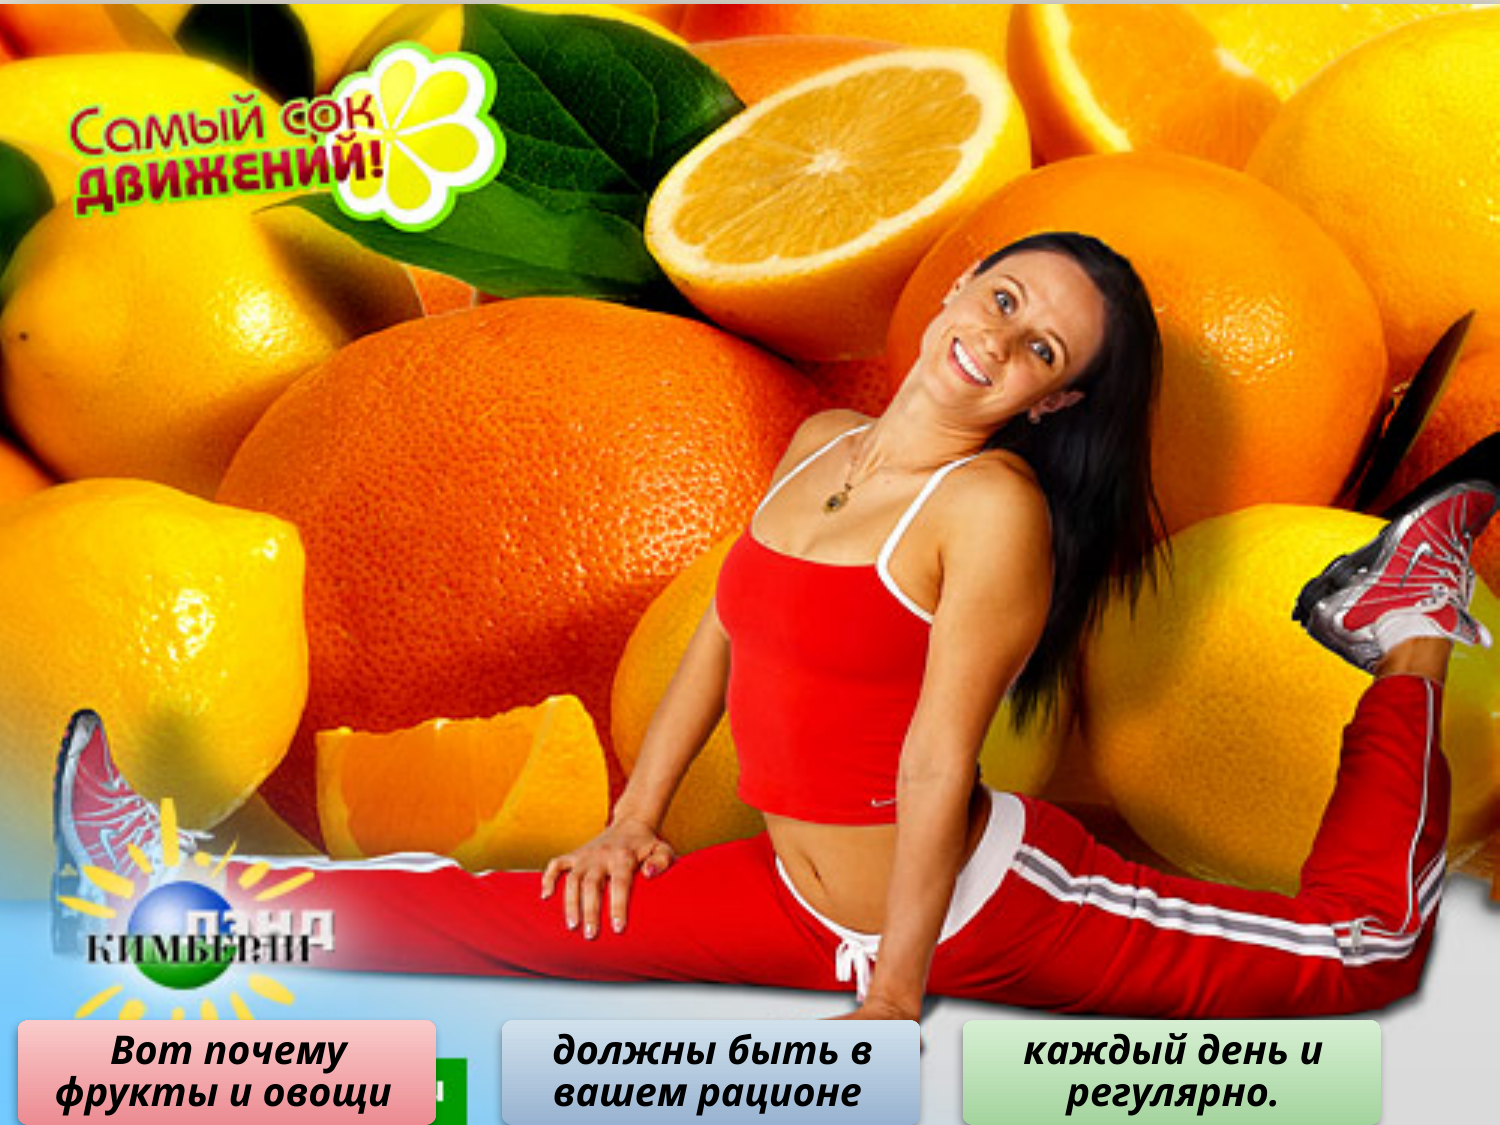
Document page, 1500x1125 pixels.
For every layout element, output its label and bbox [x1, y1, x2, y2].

picture [0, 4, 1500, 1125]
text_box [17, 856, 1391, 1125]
